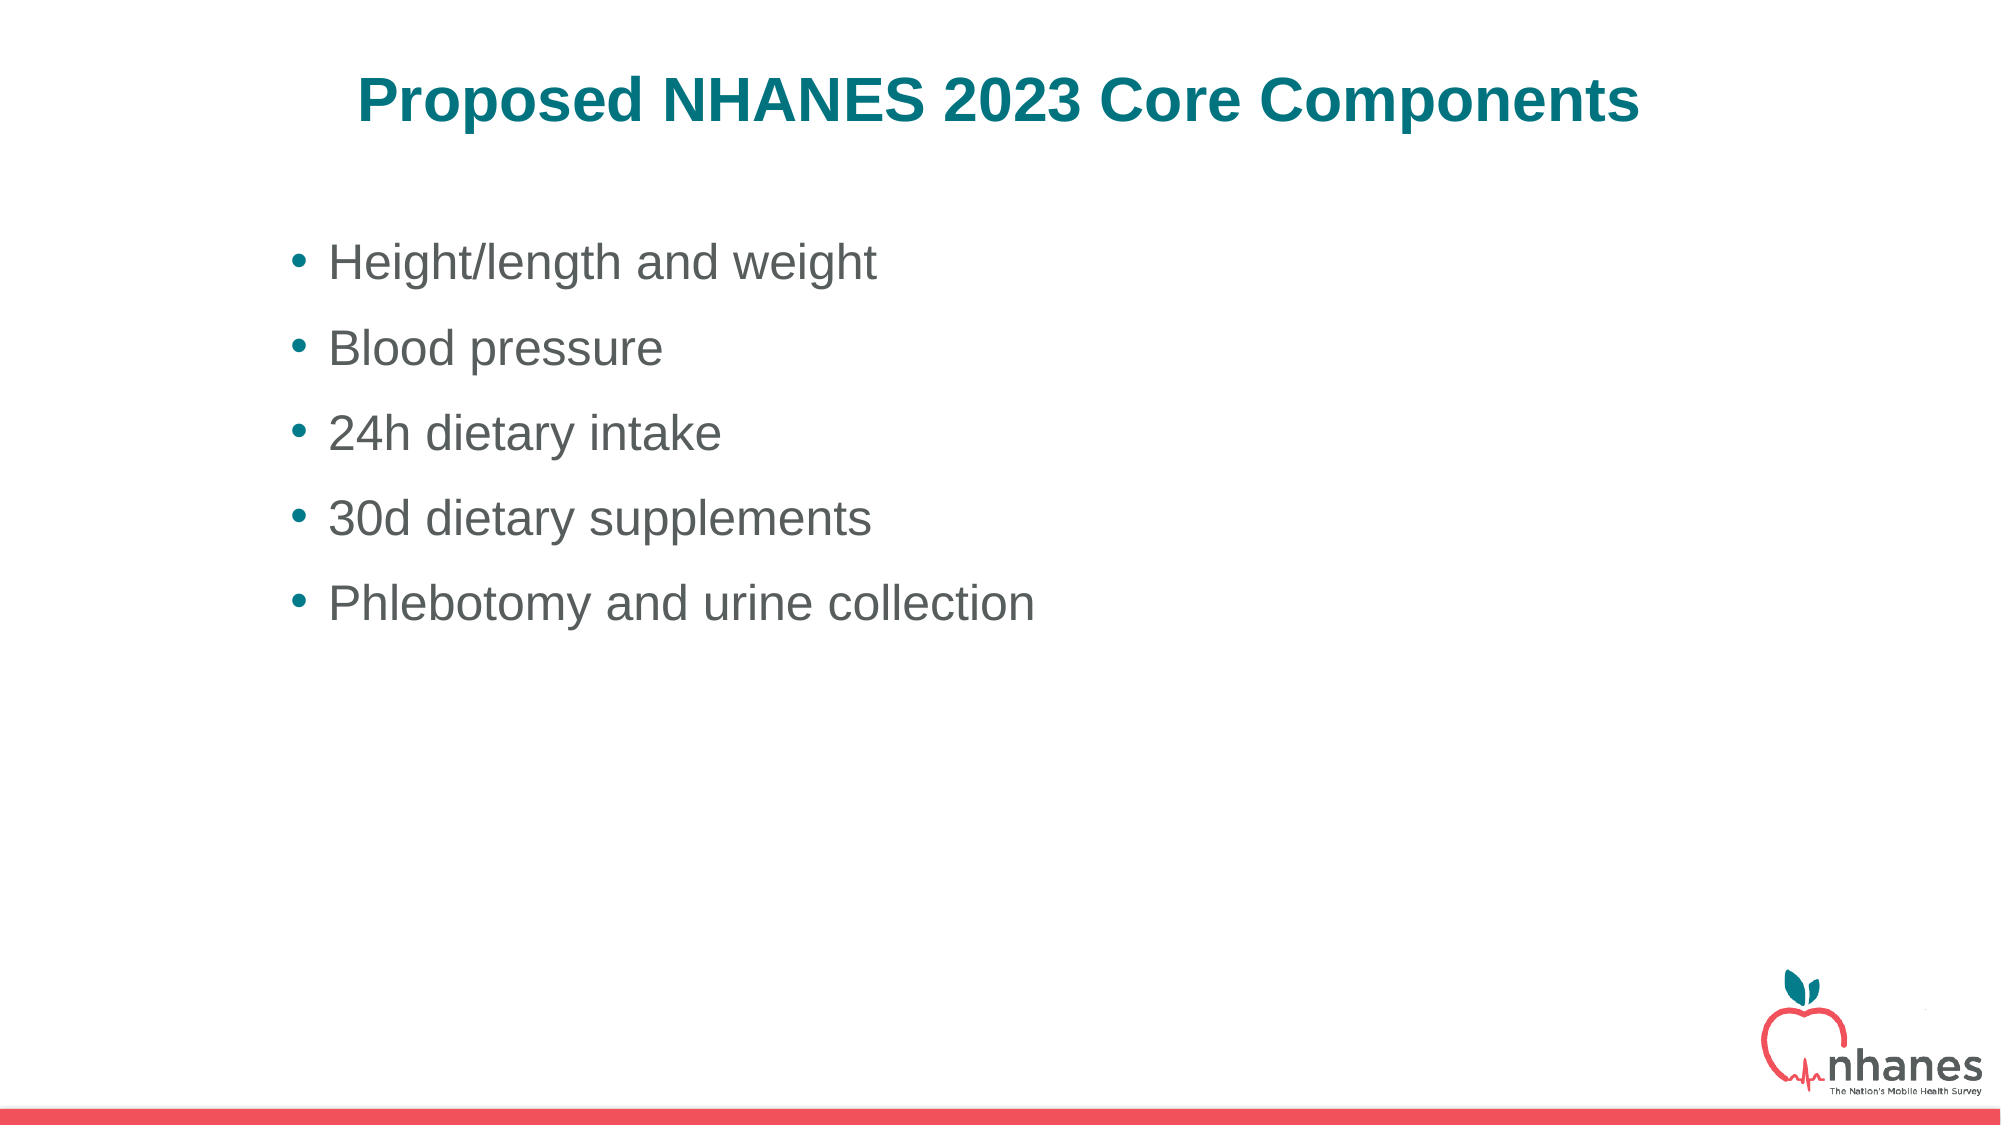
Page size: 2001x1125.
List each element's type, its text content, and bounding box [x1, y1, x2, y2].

text_box Height/length and weight Blood pressure 24h dietary intake 30d dietary supplements Phlebotomy and urine collection [275, 222, 1659, 739]
text_box Proposed NHANES 2023 Core Components [0, 0, 2000, 194]
picture [1761, 969, 1982, 1097]
